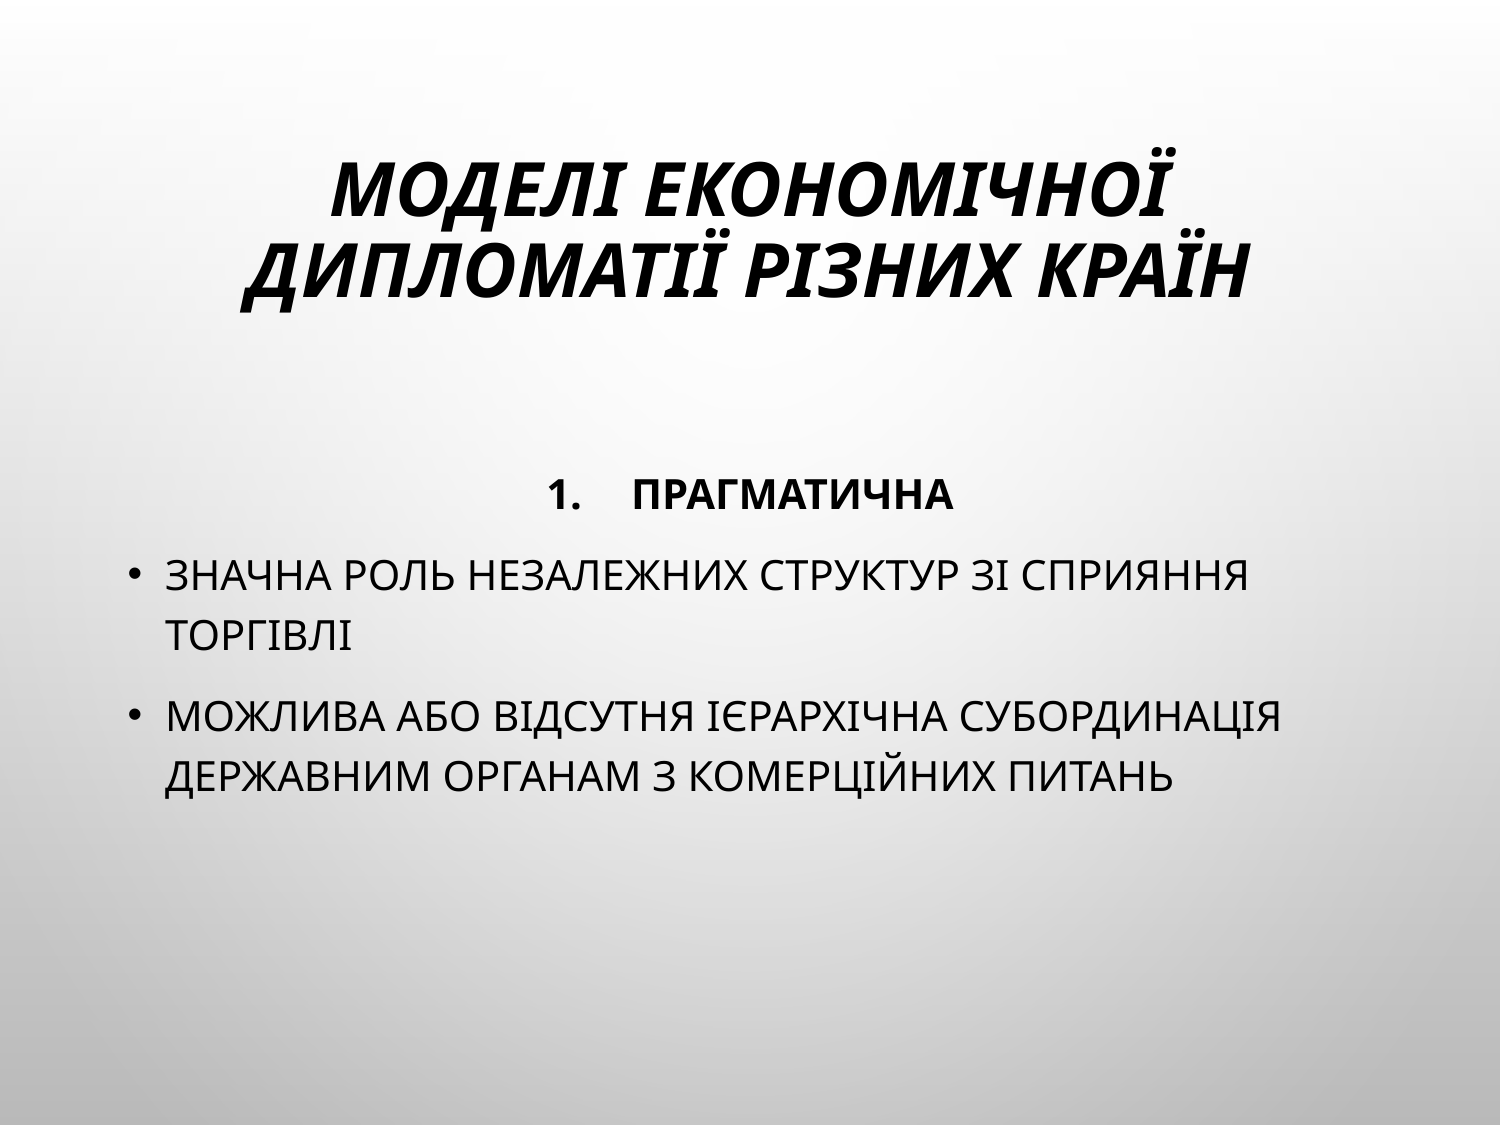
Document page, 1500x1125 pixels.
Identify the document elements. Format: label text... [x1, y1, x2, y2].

picture [0, 0, 1500, 1125]
title Моделі економічної дипломатії різних країн [112, 101, 1388, 364]
list Прагматична Значна роль незалежних структур зі сприяння торгівлі Можлива або відсутня ієрархічна субординація державним органам з комерційних питань [112, 388, 1388, 950]
